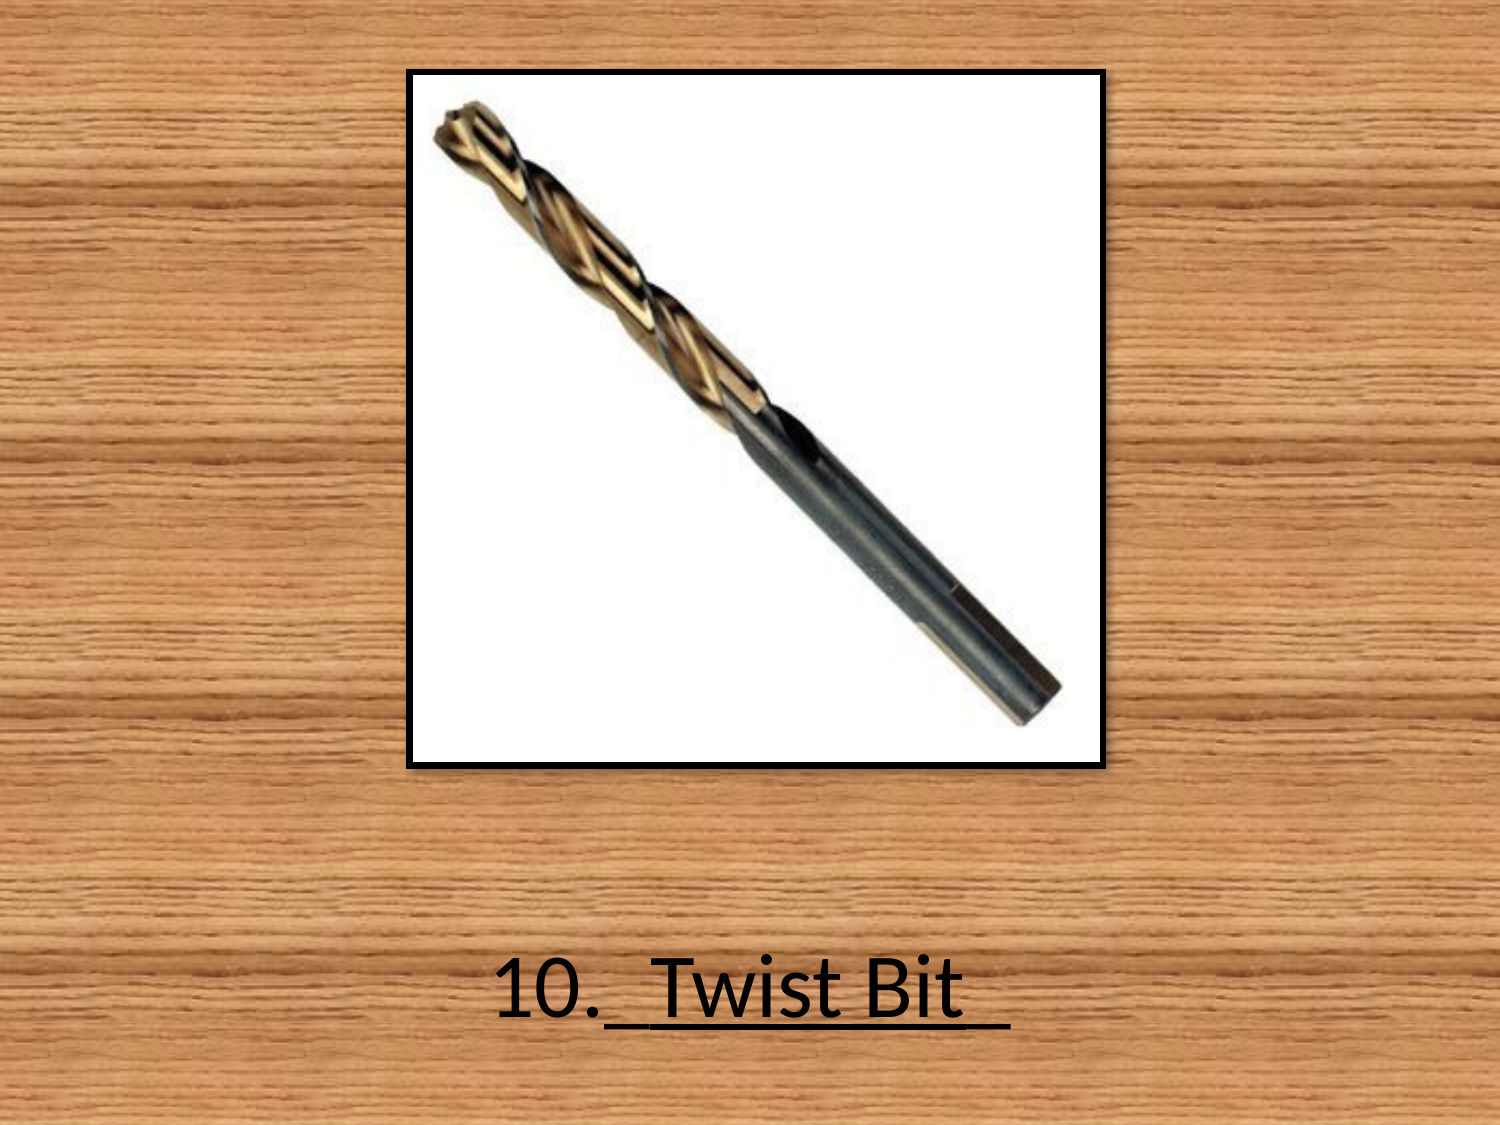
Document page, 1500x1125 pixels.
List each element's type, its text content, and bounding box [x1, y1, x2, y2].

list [412, 74, 1101, 763]
title 10._Twist Bit_ [75, 887, 1425, 1075]
picture [0, 0, 1500, 1125]
